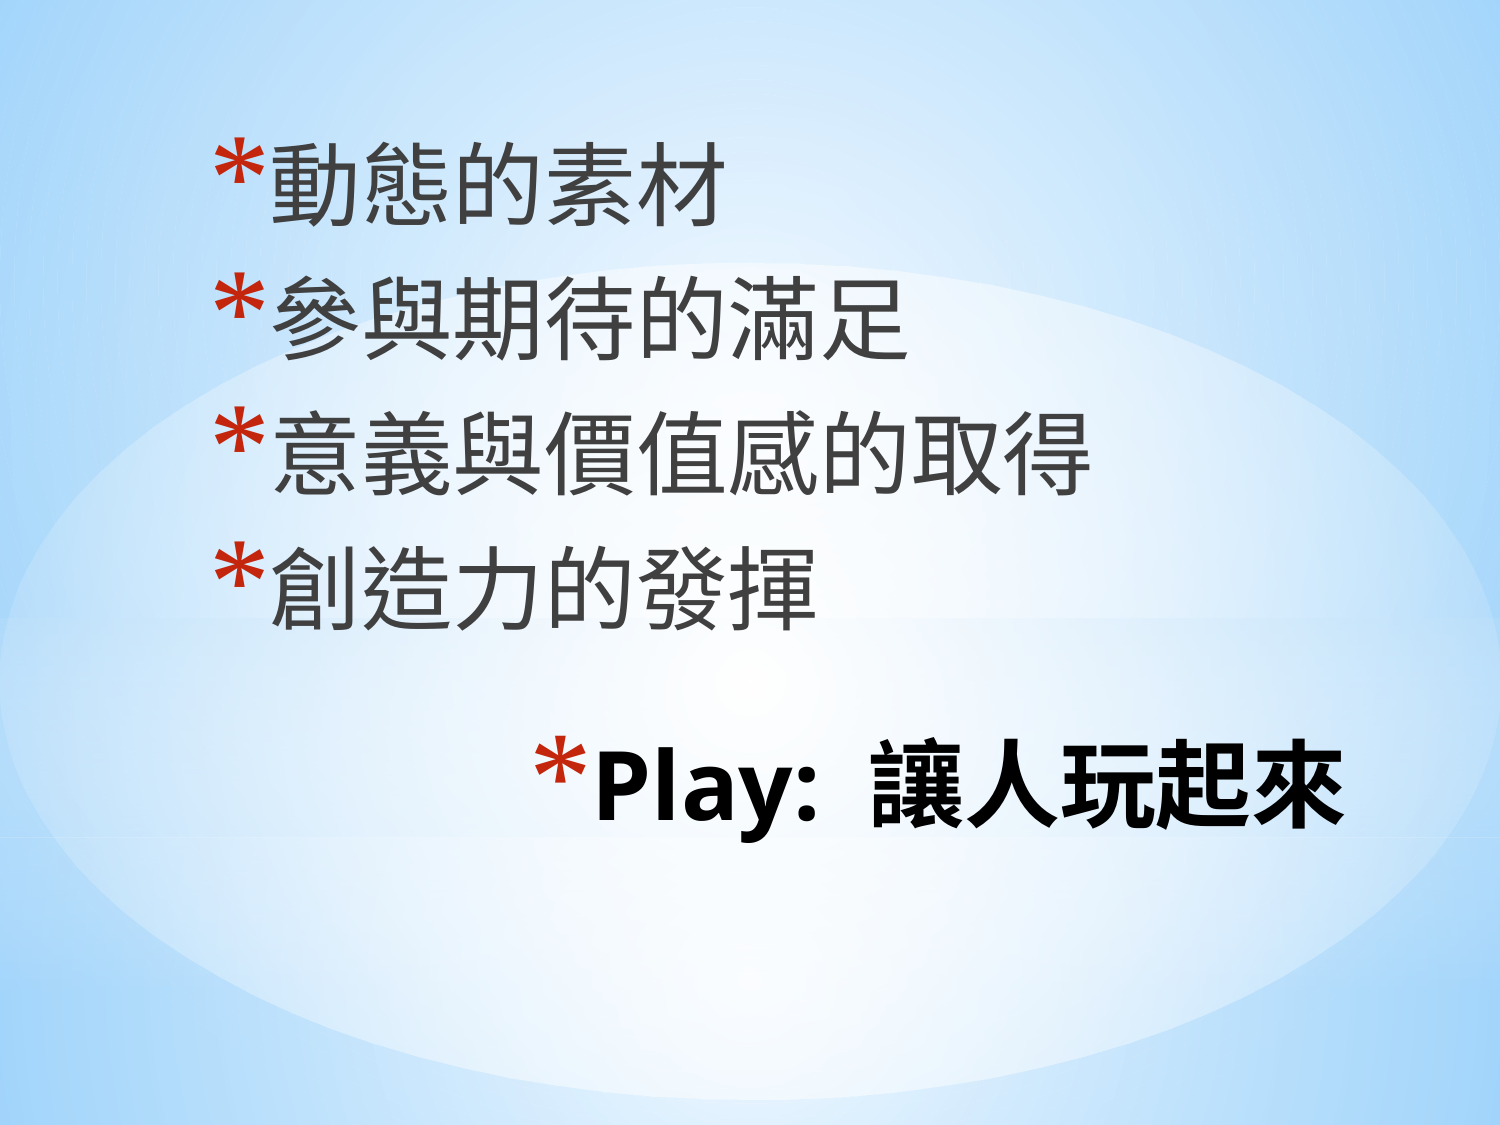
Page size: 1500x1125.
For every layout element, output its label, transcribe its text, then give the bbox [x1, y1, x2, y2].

list 動態的素材 參與期待的滿足 意義與價值感的取得 創造力的發揮 [187, 120, 1238, 690]
title Play: 讓人玩起來 [294, 717, 1363, 905]
